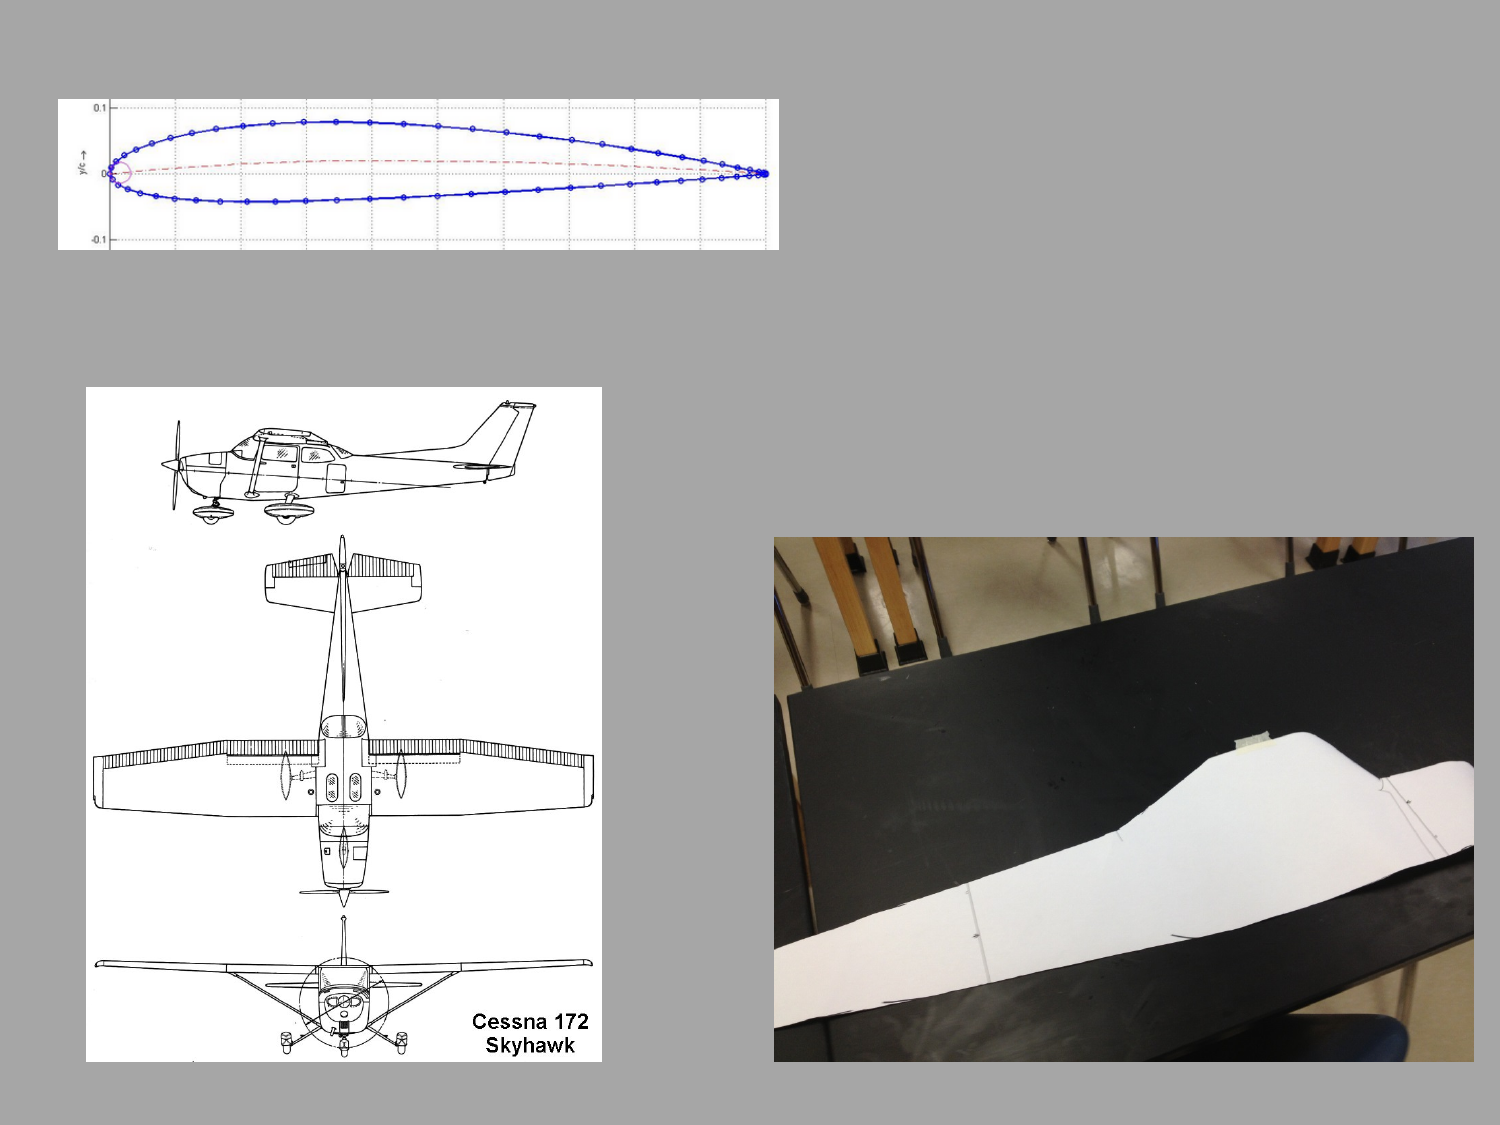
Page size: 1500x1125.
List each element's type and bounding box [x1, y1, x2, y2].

picture [58, 99, 779, 251]
picture [86, 387, 602, 1062]
picture [774, 537, 1475, 1062]
